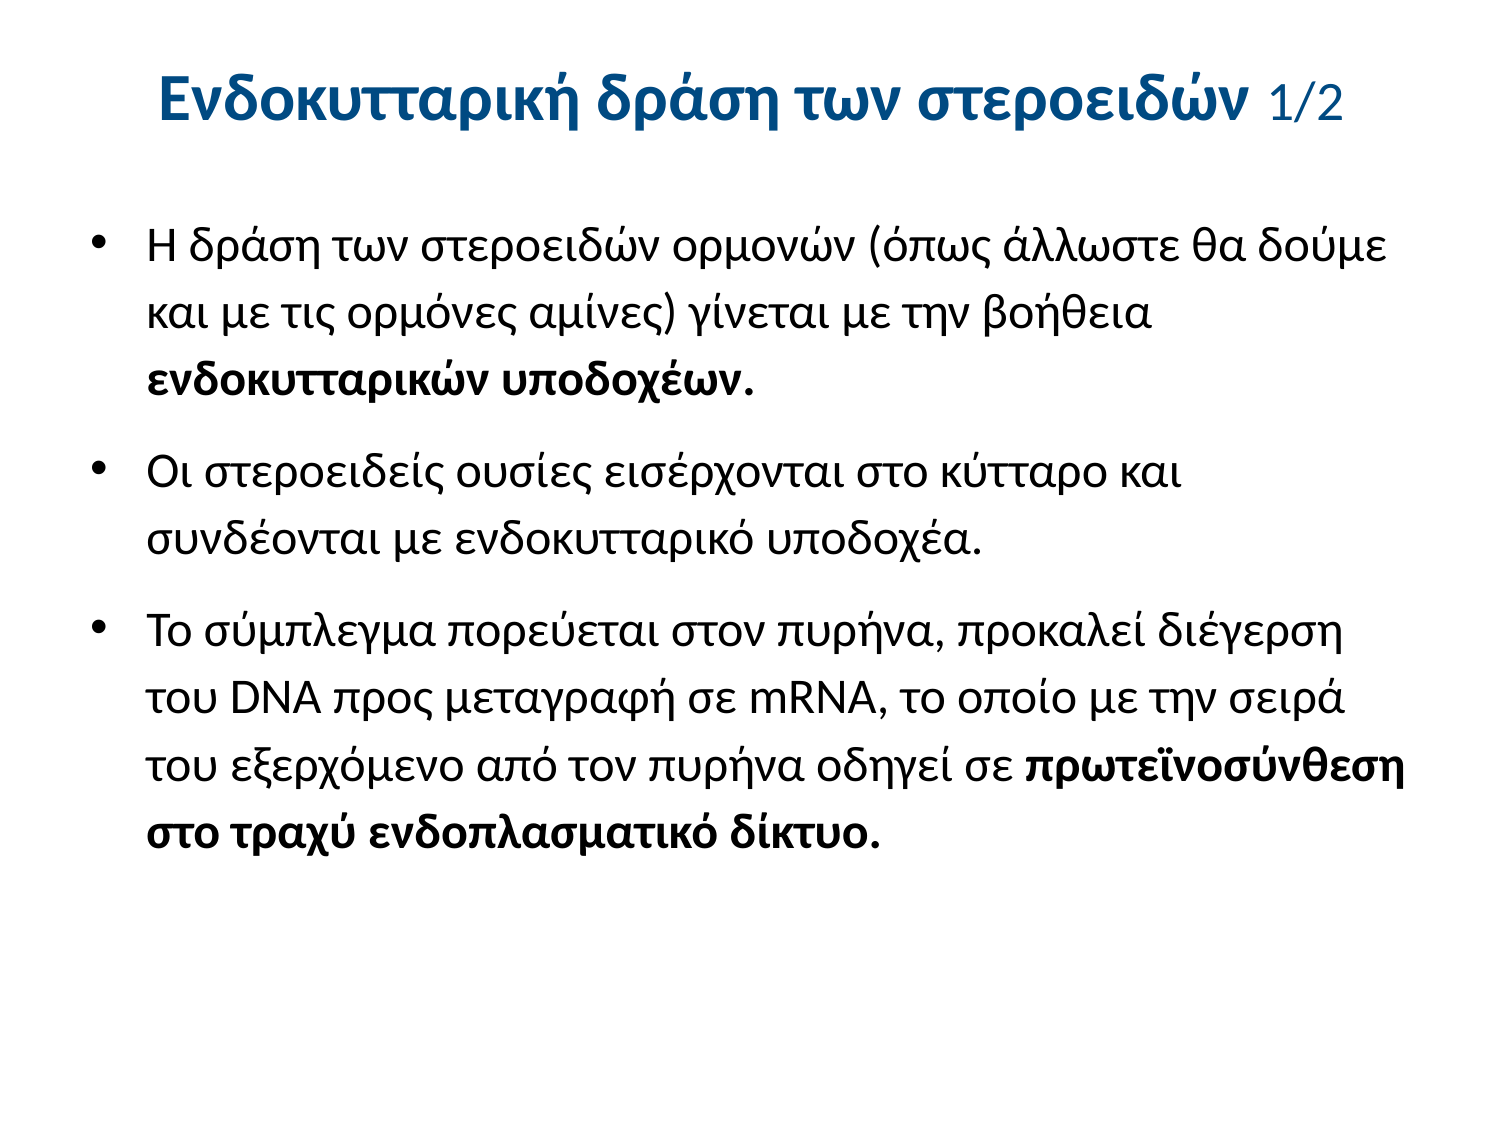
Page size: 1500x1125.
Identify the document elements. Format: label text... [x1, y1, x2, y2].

list Η δράση των στεροειδών ορμονών (όπως άλλωστε θα δούμε και με τις ορμόνες αμίνες) γίνεται με την βοήθεια ενδοκυτταρικών υποδοχέων. Οι στεροειδείς ουσίες εισέρχονται στο κύτταρο και συνδέονται με ενδοκυτταρικό υποδοχέα. Το σύμπλεγμα πορεύεται στον πυρήνα, προκαλεί διέγερση του DNA προς μεταγραφή σε mRNA, το οποίο με την σειρά του εξερχόμενο από τον πυρήνα οδηγεί σε πρωτεϊνοσύνθεση στο τραχύ ενδοπλασματικό δίκτυο. [75, 196, 1425, 1024]
title Ενδοκυτταρική δράση των στεροειδών 1/2 [76, 19, 1427, 169]
